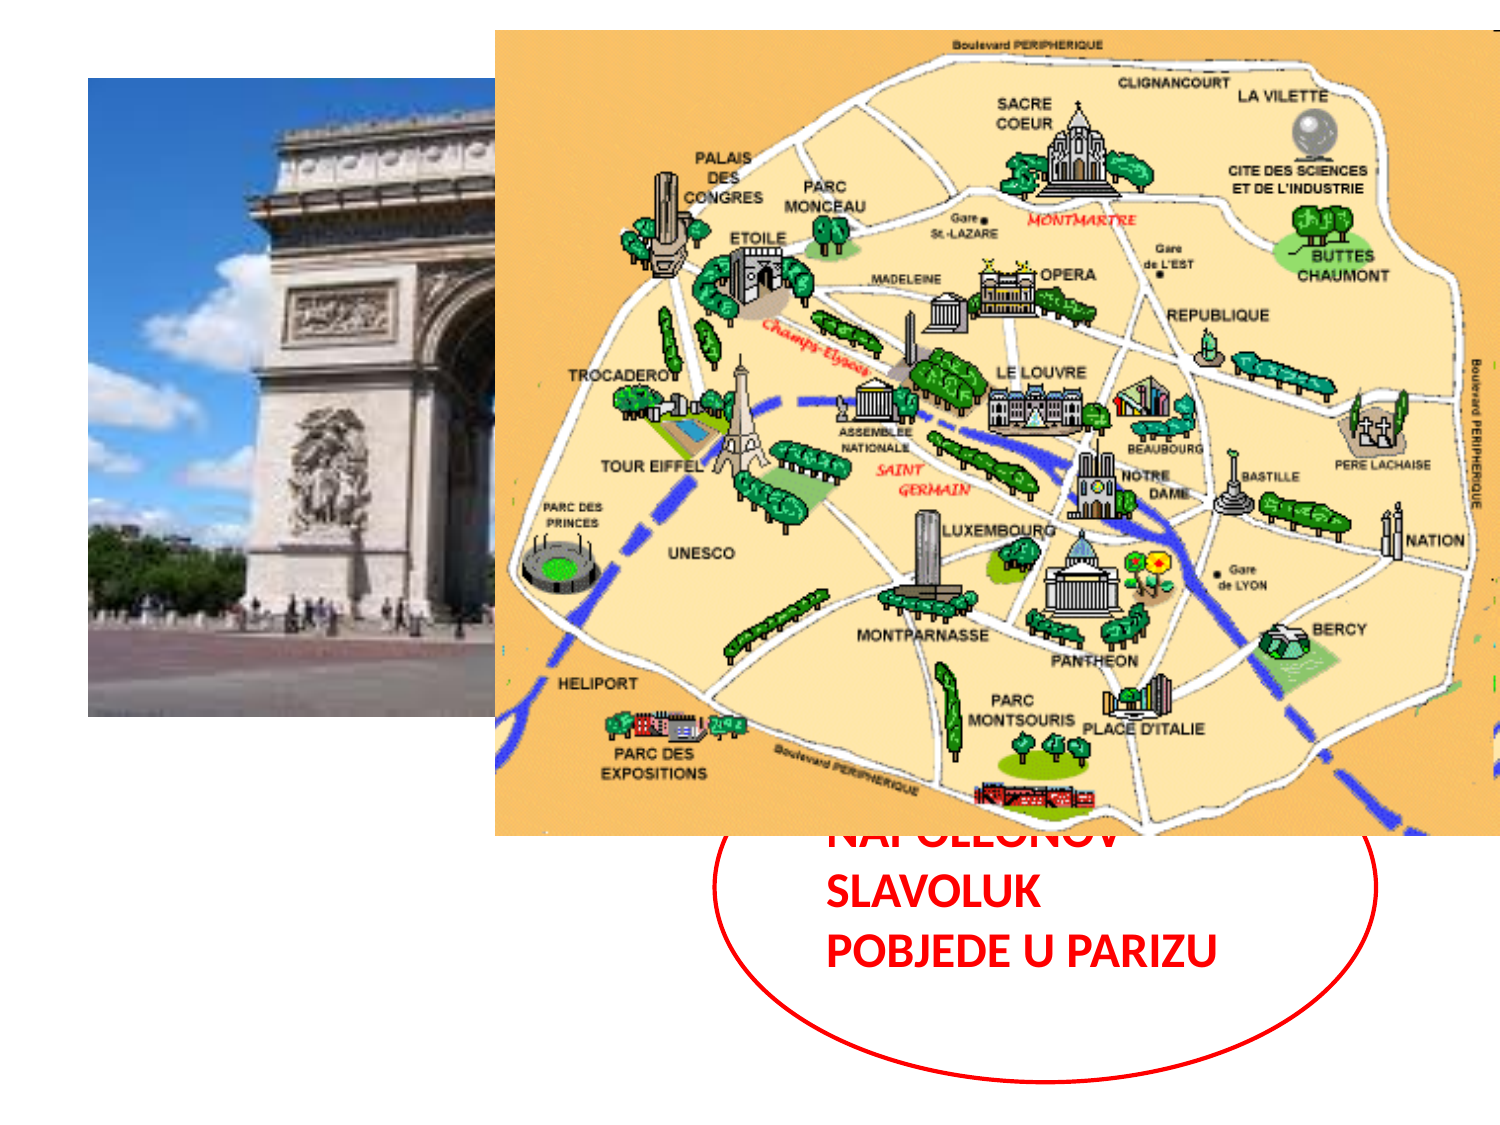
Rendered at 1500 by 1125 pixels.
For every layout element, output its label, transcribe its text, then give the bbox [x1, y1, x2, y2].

picture [495, 30, 1500, 837]
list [88, 77, 490, 717]
text_box NAPOLEONOV SLAVOLUK POBJEDE U PARIZU [714, 845, 1377, 1083]
